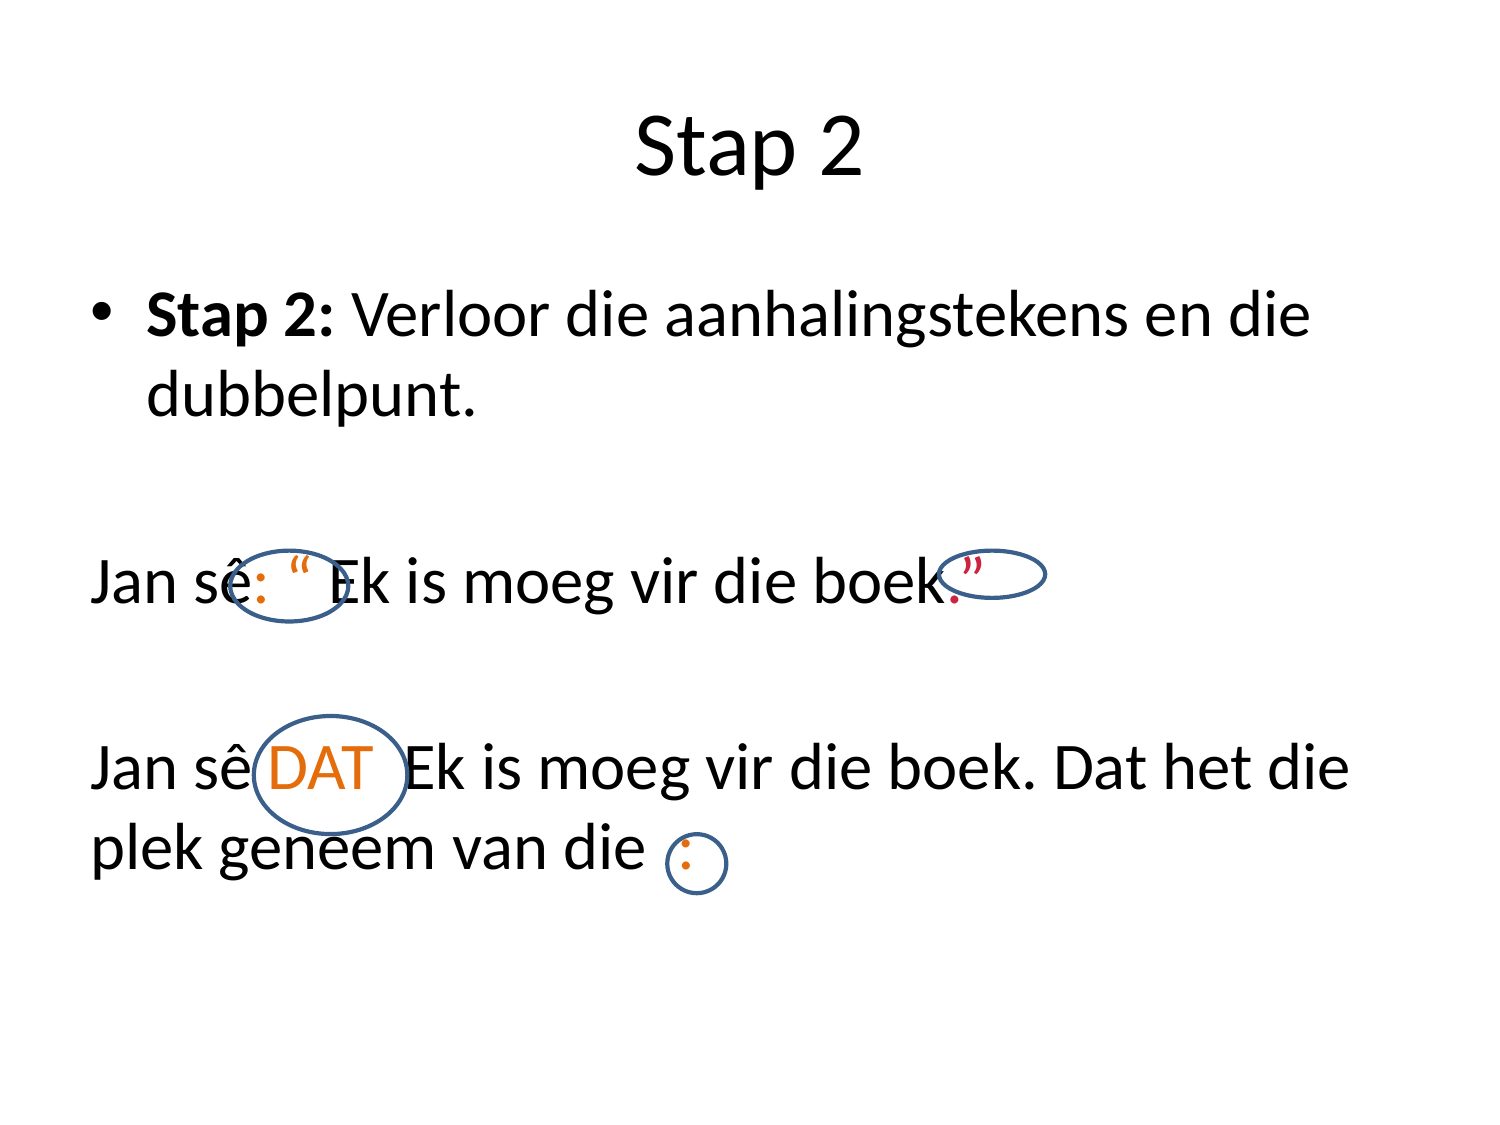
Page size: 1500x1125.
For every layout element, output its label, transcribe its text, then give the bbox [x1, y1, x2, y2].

text_box [228, 548, 351, 624]
text_box [936, 548, 1048, 600]
list Stap 2: Verloor die aanhalingstekens en die dubbelpunt. Jan sê: “ Ek is moeg vir die boek.” Jan sê DAT Ek is moeg vir die boek. Dat het die plek geneem van die : [75, 262, 1425, 1005]
text_box [251, 713, 410, 837]
text_box [665, 832, 729, 896]
title Stap 2 [75, 45, 1425, 233]
